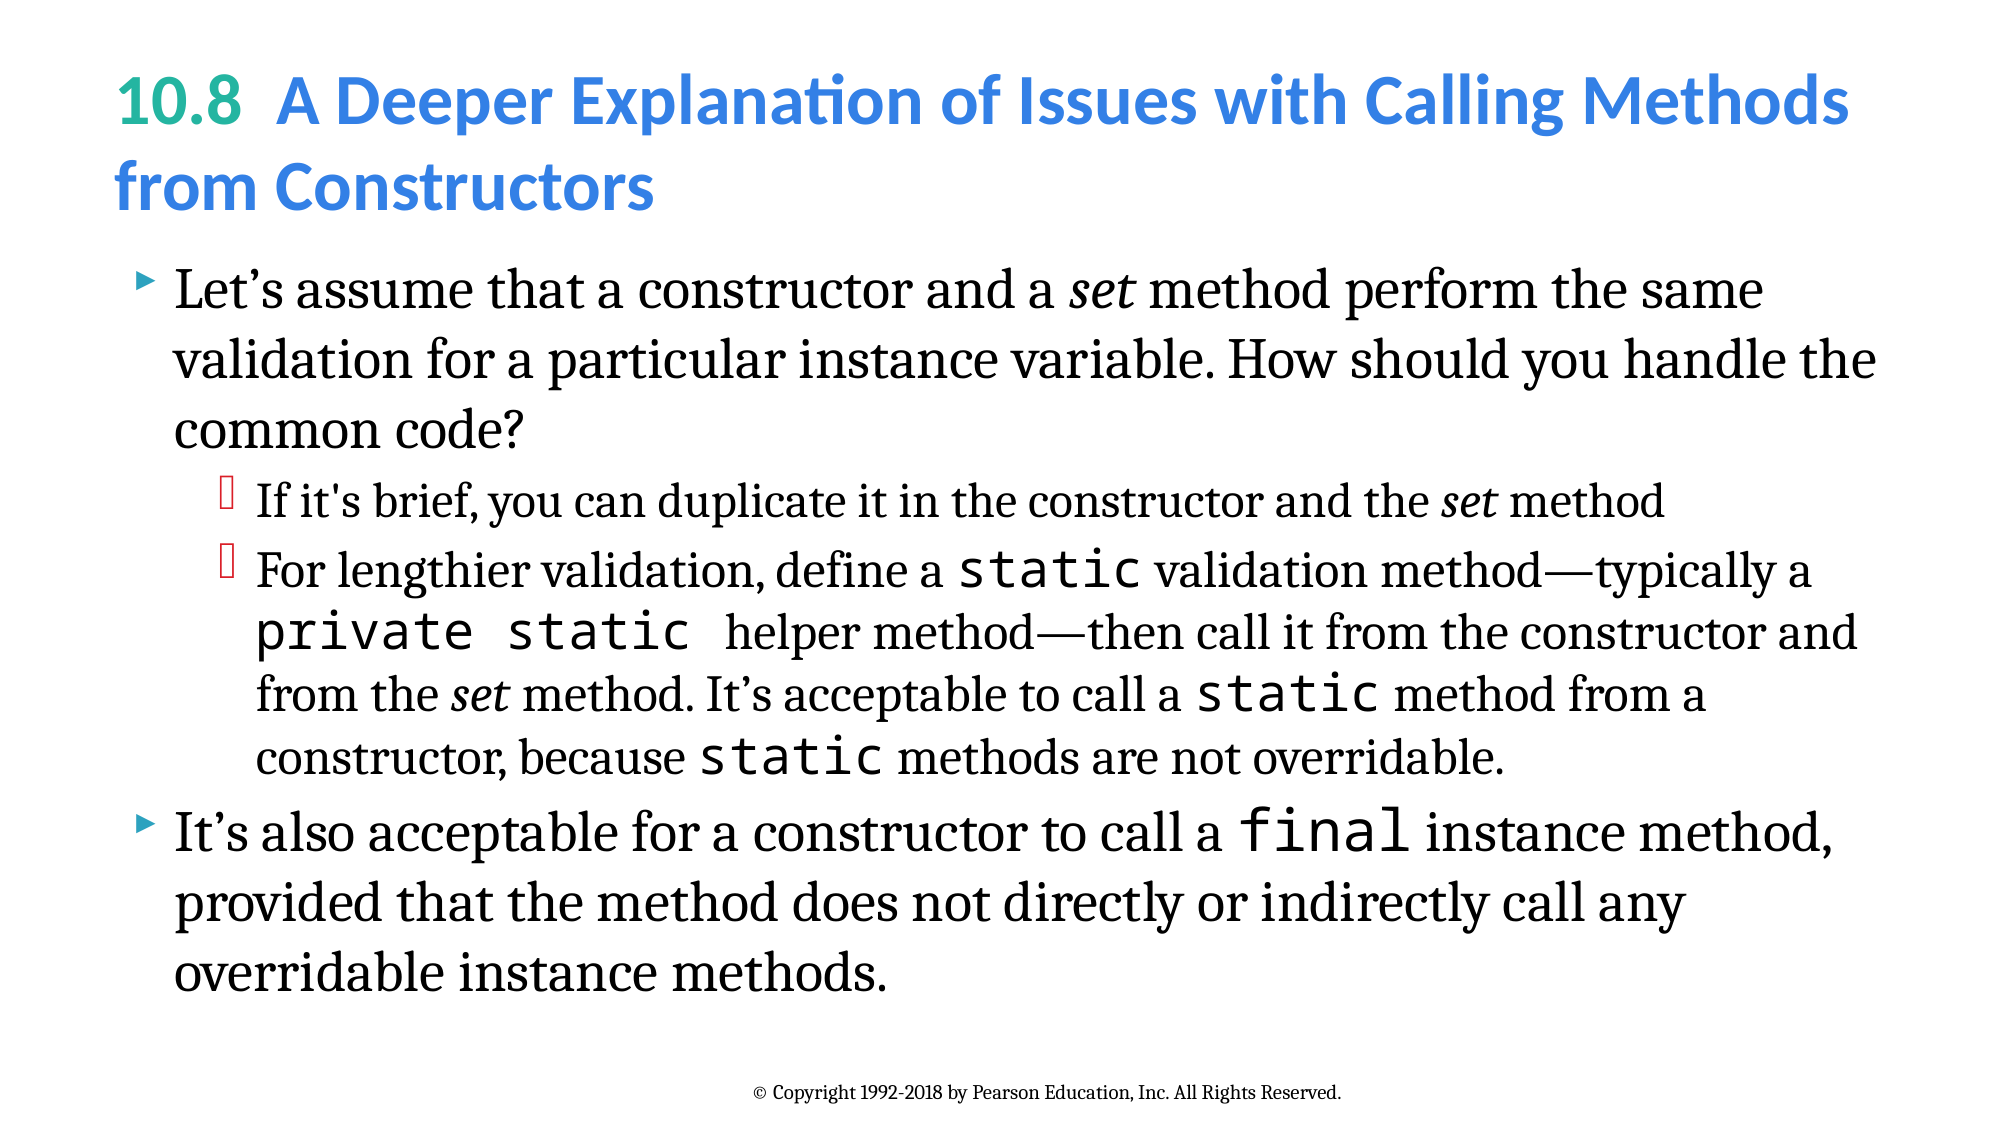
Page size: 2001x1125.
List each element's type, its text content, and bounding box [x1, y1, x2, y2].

list Let’s assume that a constructor and a set method perform the same validation for a particular instance variable. How should you handle the common code? If it's brief, you can duplicate it in the constructor and the set method For lengthier validation, define a static validation method—typically a private static helper method—then call it from the constructor and from the set method. It’s acceptable to call a static method from a constructor, because static methods are not overridable. It’s also acceptable for a constructor to call a final instance method, provided that the method does not directly or indirectly call any overridable instance methods. [99, 242, 1900, 986]
footer © Copyright 1992-2018 by Pearson Education, Inc. All Rights Reserved. [736, 1051, 1892, 1112]
title 10.8 A Deeper Explanation of Issues with Calling Methods from Constructors [99, 45, 1900, 233]
